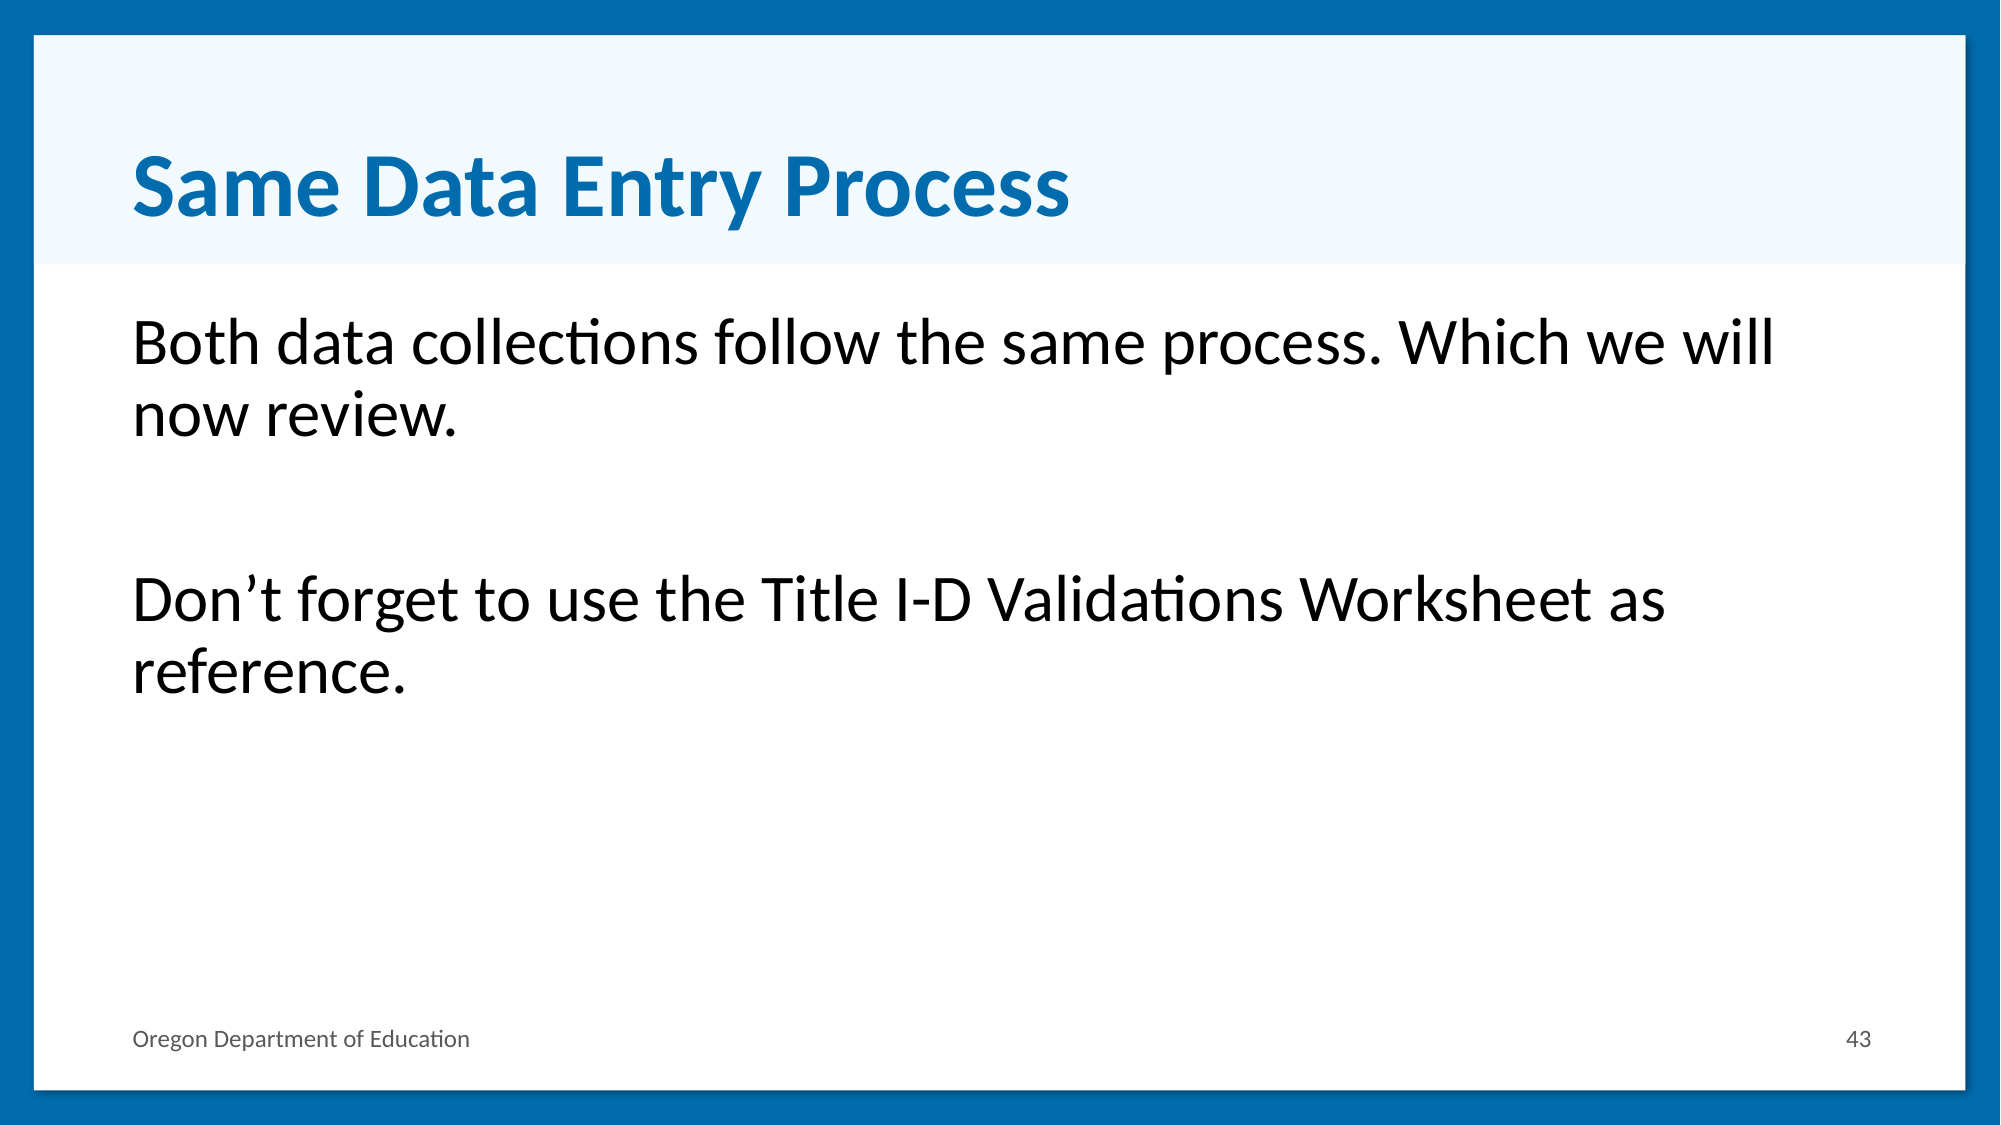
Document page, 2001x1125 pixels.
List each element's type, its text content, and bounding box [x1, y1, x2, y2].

slide_number 43 [1412, 1007, 1887, 1068]
footer Oregon Department of Education [117, 1007, 588, 1068]
list Both data collections follow the same process. Which we will now review. Don’t forget to use the Title I-D Validations Worksheet as reference. [117, 299, 1887, 974]
title Same Data Entry Process [117, 75, 1887, 244]
